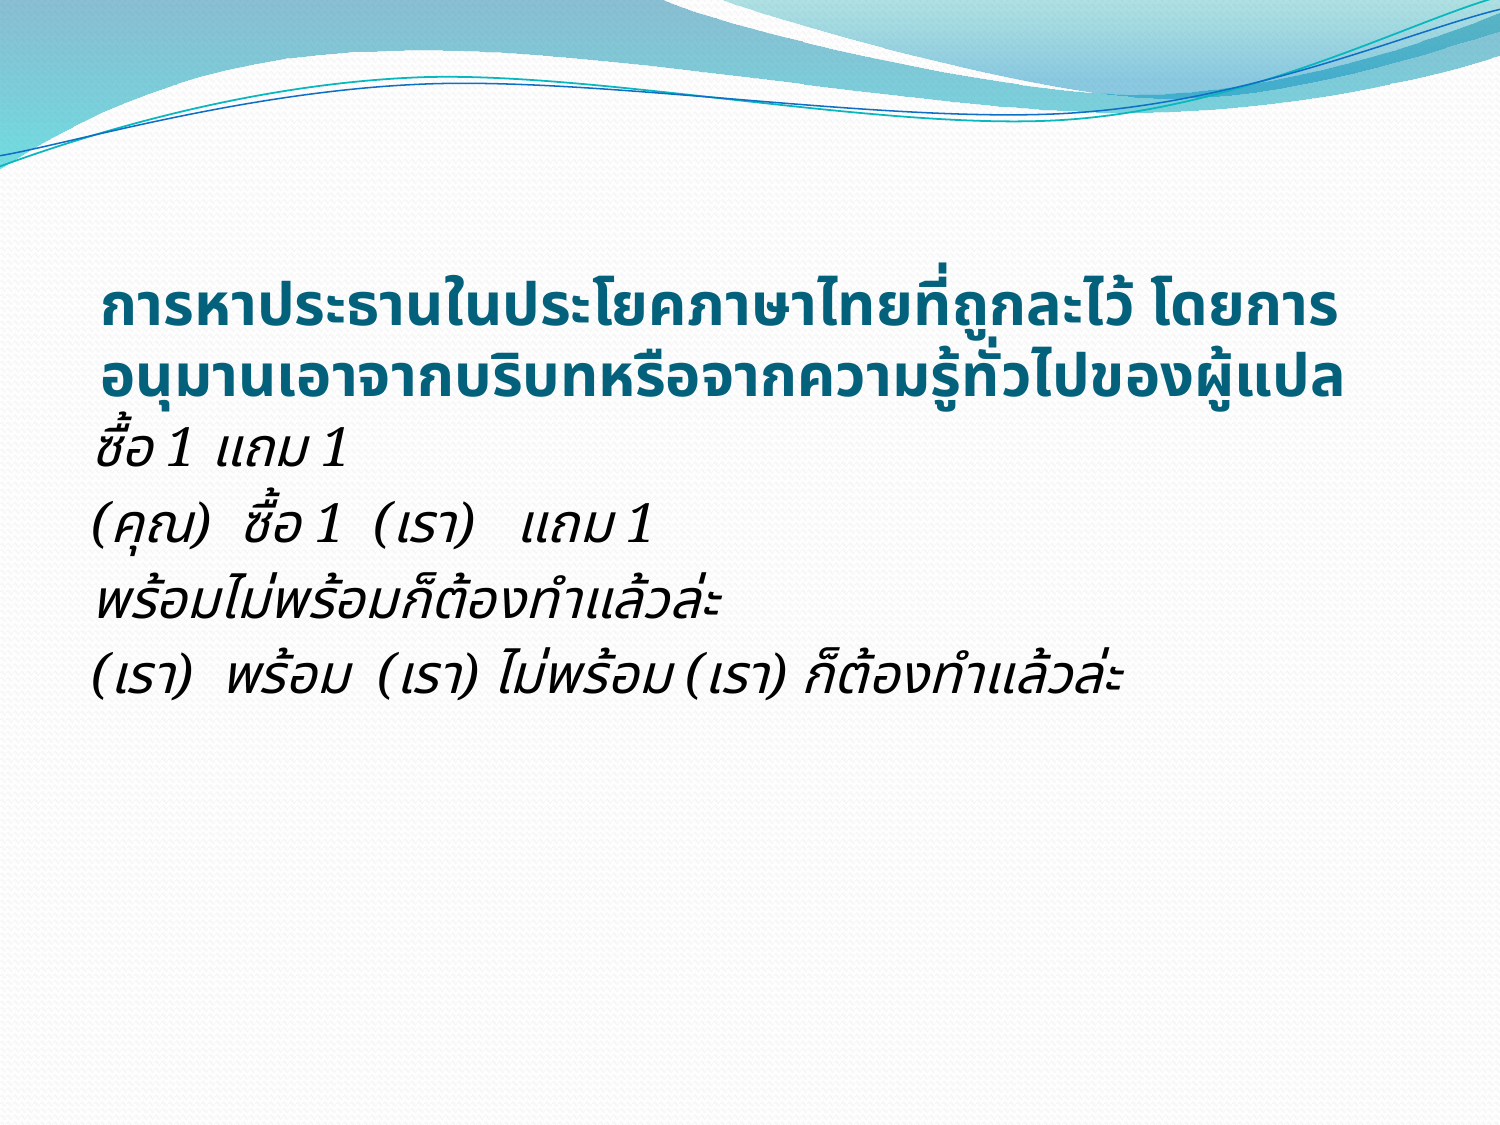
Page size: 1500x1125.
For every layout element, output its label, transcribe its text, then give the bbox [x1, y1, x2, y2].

list ซื้อ 1 แถม 1 (คุณ) ซื้อ 1 (เรา) แถม 1 พร้อมไม่พร้อมก็ต้องทำแล้วล่ะ (เรา) พร้อม (เรา) ไม่พร้อม (เรา) ก็ต้องทำแล้วล่ะ [76, 404, 1427, 1125]
title การหาประธานในประโยคภาษาไทยที่ถูกละไว้ โดยการอนุมานเอาจากบริบทหรือจากความรู้ทั่วไปของผู้แปล [100, 255, 1451, 480]
